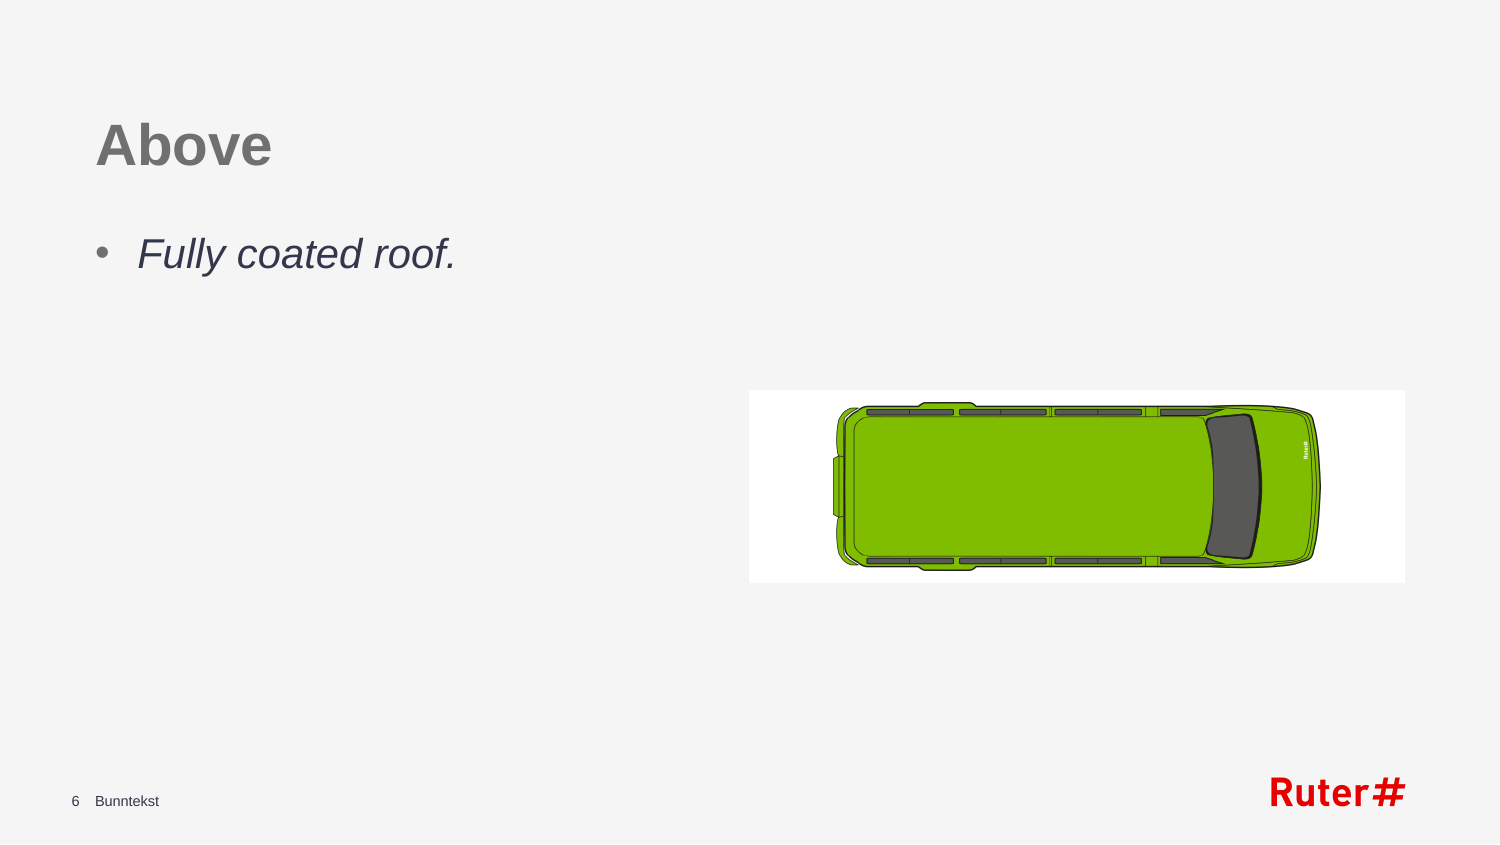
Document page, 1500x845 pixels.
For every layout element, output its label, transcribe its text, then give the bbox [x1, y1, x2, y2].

slide_number 6 [71, 792, 95, 810]
picture [0, 0, 1500, 844]
title Above [95, 106, 1405, 177]
list Fully coated roof. [95, 224, 712, 749]
footer Bunntekst [95, 792, 1165, 810]
